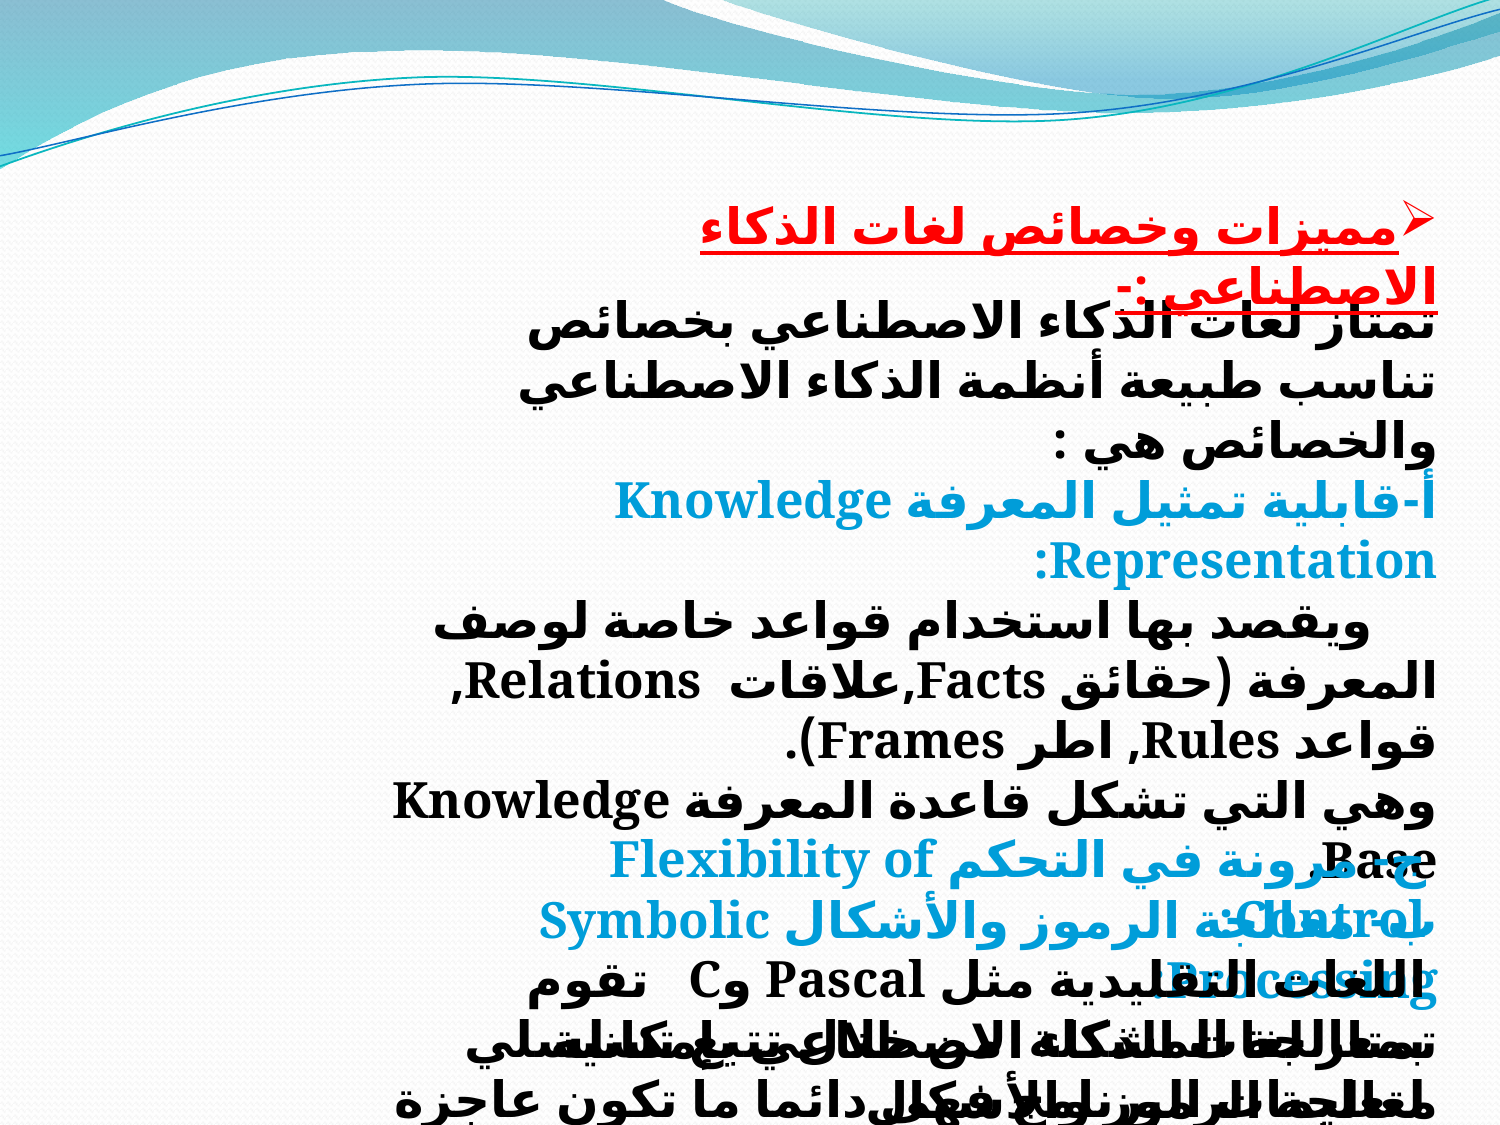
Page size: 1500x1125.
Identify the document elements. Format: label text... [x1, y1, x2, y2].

text_box تمتاز لغات الذكاء الاصطناعي بخصائص تناسب طبيعة أنظمة الذكاء الاصطناعي والخصائص هي : أ-قابلية تمثيل المعرفة Knowledge Representation: ويقصد بها استخدام قواعد خاصة لوصف المعرفة (حقائق Facts,علاقات Relations, قواعد Rules, اطر Frames). وهي التي تشكل قاعدة المعرفة Knowledge Base. ب- معالجة الرموز والأشكال Symbolic Processing: تمتاز لغات الذكاء الاصطناعي بإمكانية معالجة الرموز والأشكال [374, 281, 1453, 1125]
text_box ج- مرونة في التحكم Flexibility of Control: اللغات التقليدية مثل Pascal وC تقوم بمعالجة المشكلة من خلال تتبع تسلسلي لتعليمات البرنامج فهي دائما ما تكون عاجزة عن علاج مشاكل الذكاء الاصطناعي لذلك أتت لغات الذكاء الاصطناعي بإمكانية تحكم أكثر مرونة. [374, 820, 1442, 1125]
text_box مميزات وخصائص لغات الذكاء الاصطناعي :- [473, 187, 1453, 323]
